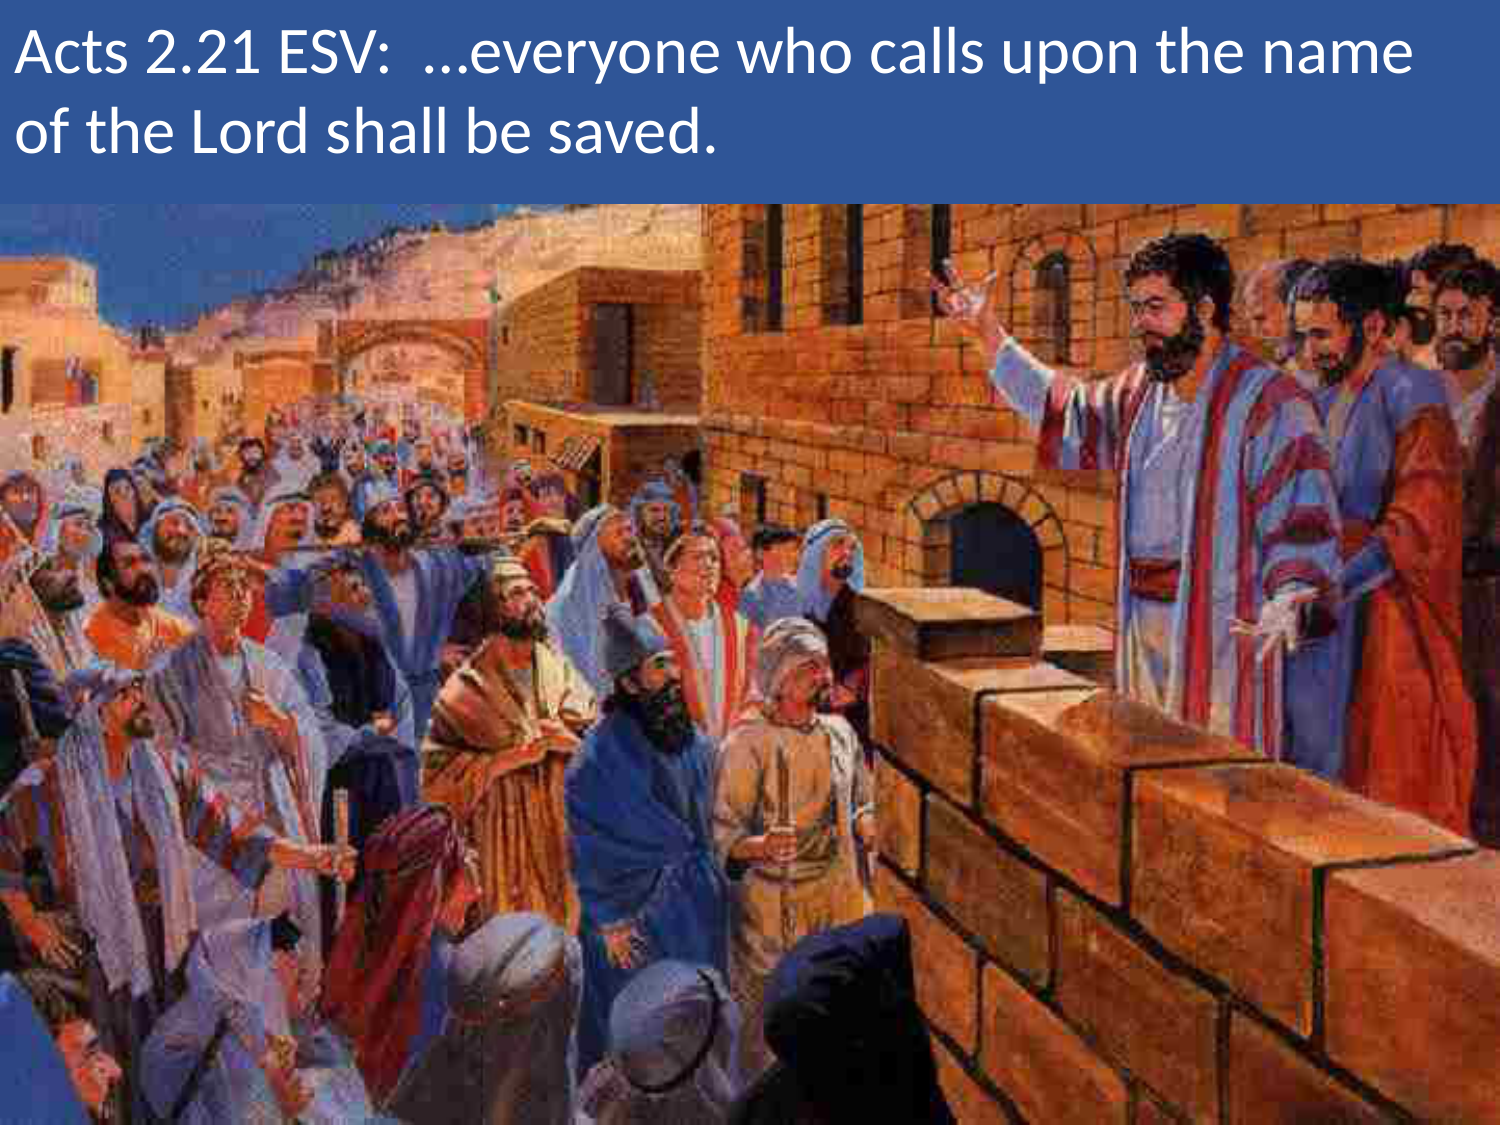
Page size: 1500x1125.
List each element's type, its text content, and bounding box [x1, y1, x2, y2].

picture [0, 204, 1500, 1125]
text_box Acts 2.21 ESV: …everyone who calls upon the name of the Lord shall be saved. [0, 0, 1500, 175]
